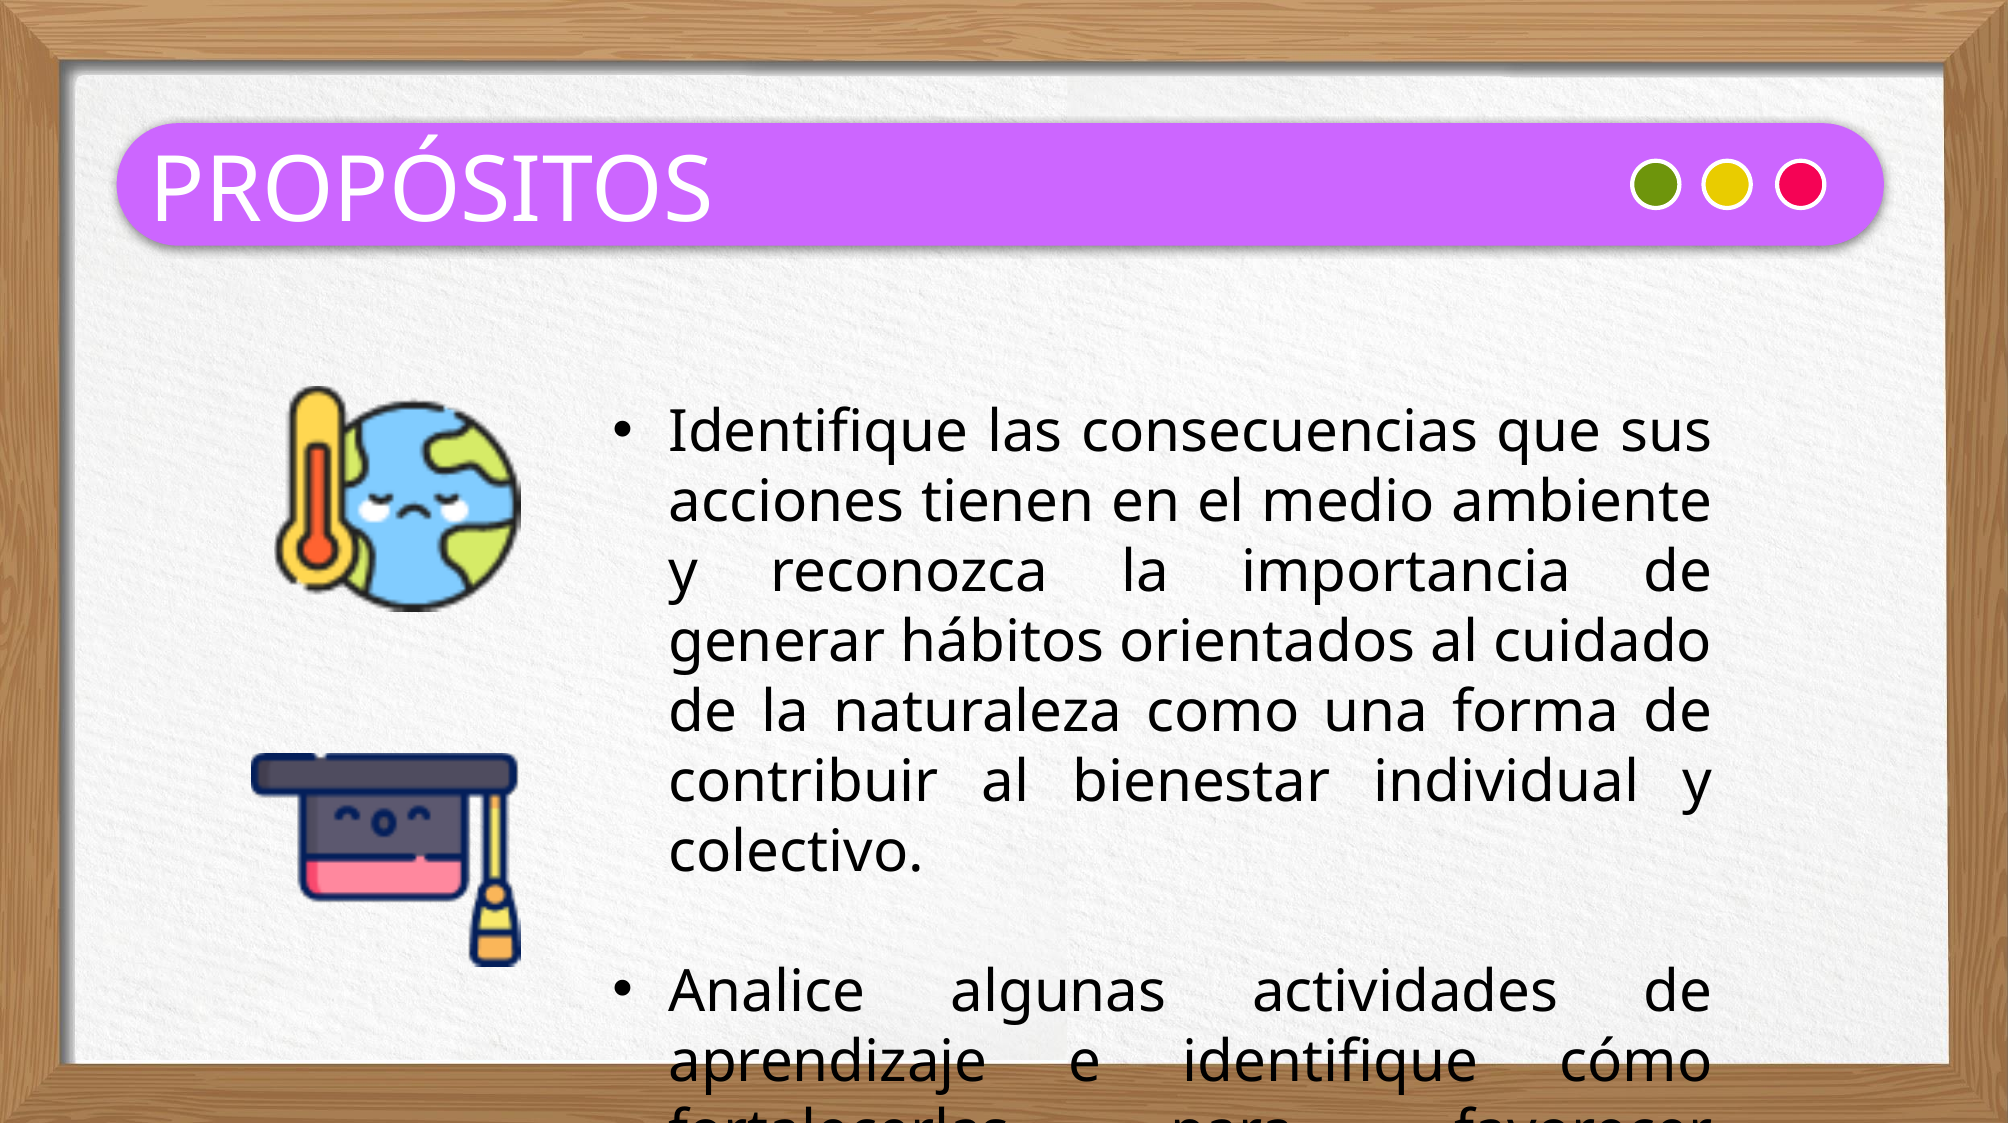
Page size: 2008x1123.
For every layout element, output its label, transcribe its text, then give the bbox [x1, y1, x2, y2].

picture [0, 0, 2008, 1123]
text_box [1774, 158, 1827, 211]
text_box PROPÓSITOS [116, 123, 1884, 246]
text_box [1630, 158, 1682, 211]
text_box Identifique las consecuencias que sus acciones tienen en el medio ambiente y reconozca la importancia de generar hábitos orientados al cuidado de la naturaleza como una forma de contribuir al bienestar individual y colectivo. Analice algunas actividades de aprendizaje e identifique cómo fortalecerlas para favorecer aprendizajes profundos en las y los estudiantes. [597, 385, 1728, 1123]
text_box [1701, 158, 1753, 211]
